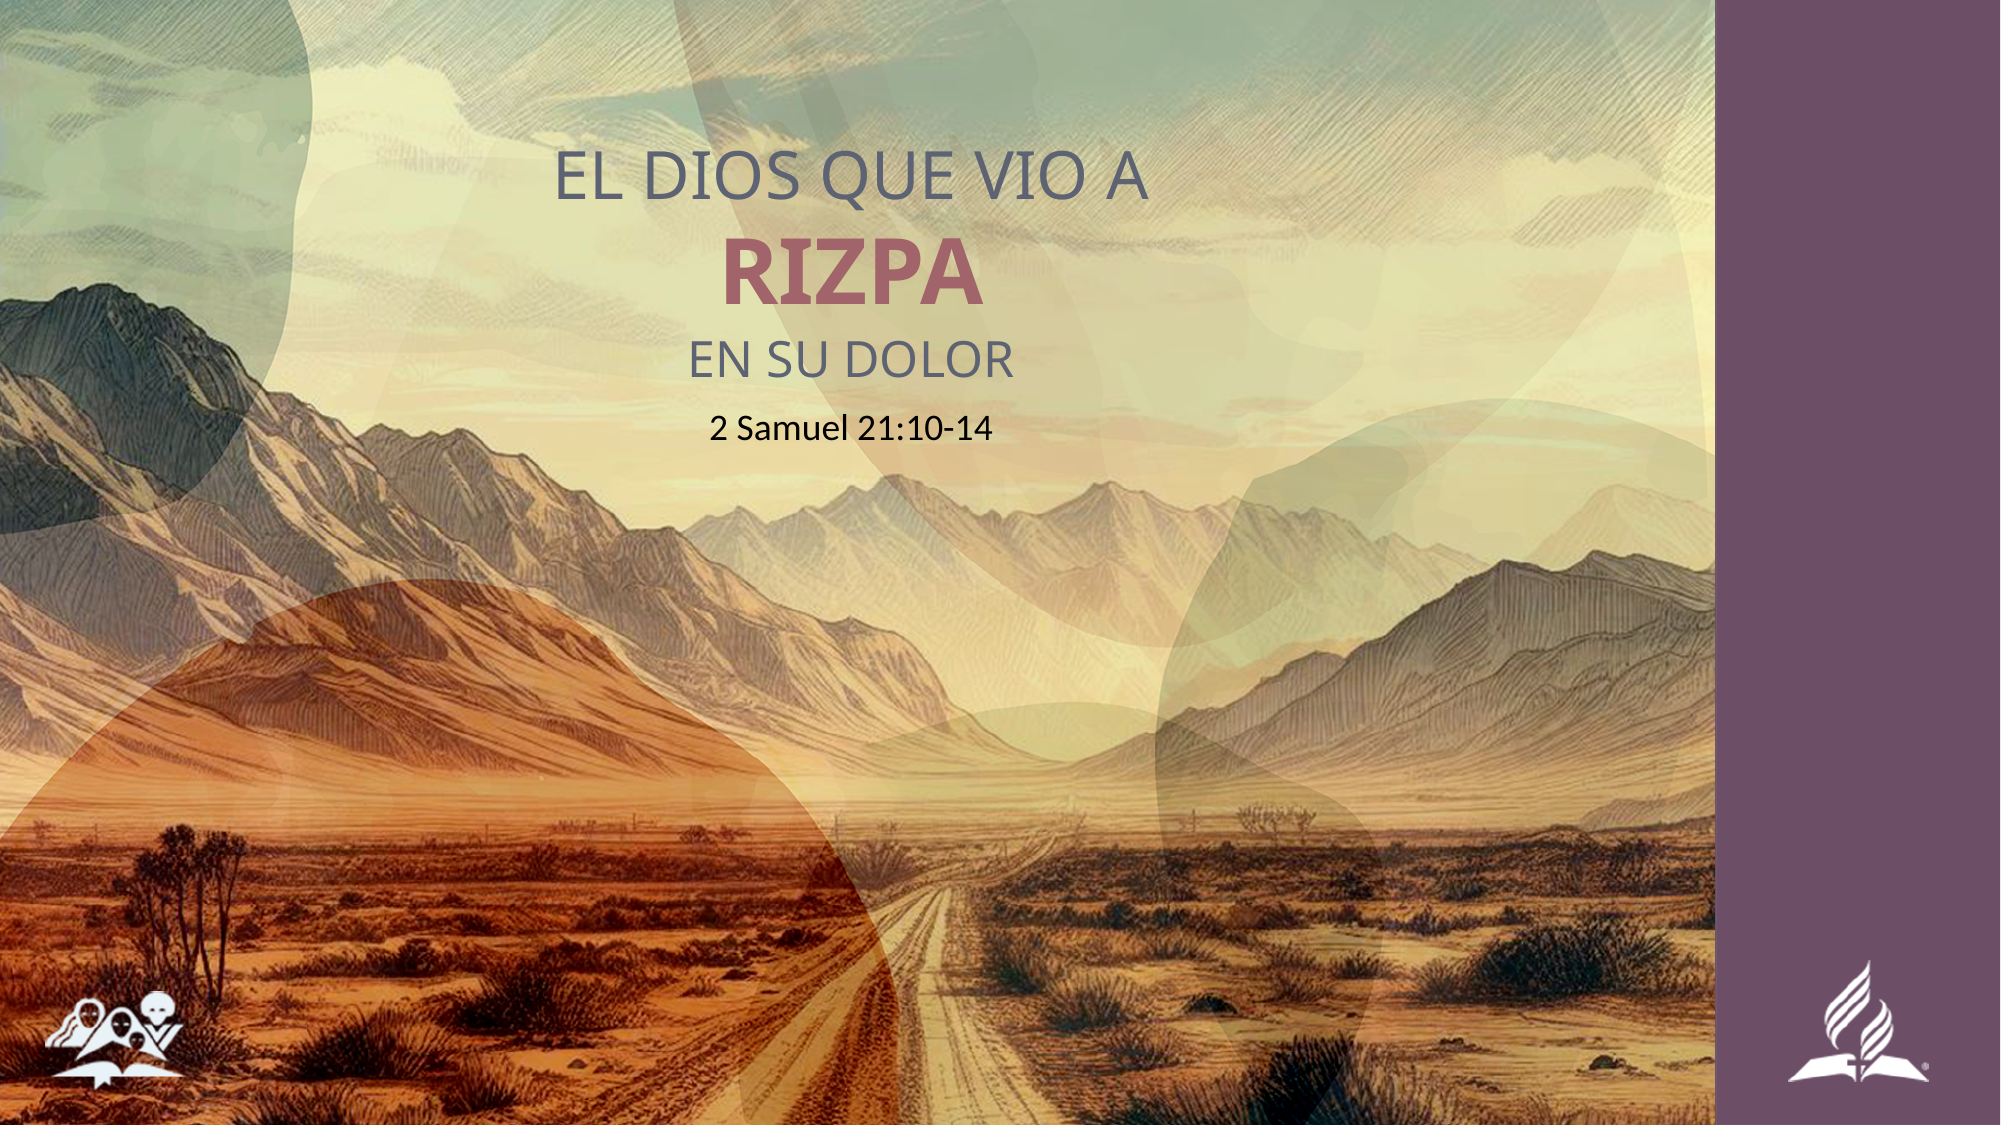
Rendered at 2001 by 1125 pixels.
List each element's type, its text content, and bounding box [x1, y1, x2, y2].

text_box EN SU DOLOR [145, 320, 1557, 395]
title RIZPA [145, 235, 1557, 320]
subtitle EL DIOS QUE VIO A [145, 134, 1557, 235]
picture [0, 0, 2001, 1125]
text_box 2 Samuel 21:10-14 [630, 395, 1072, 456]
